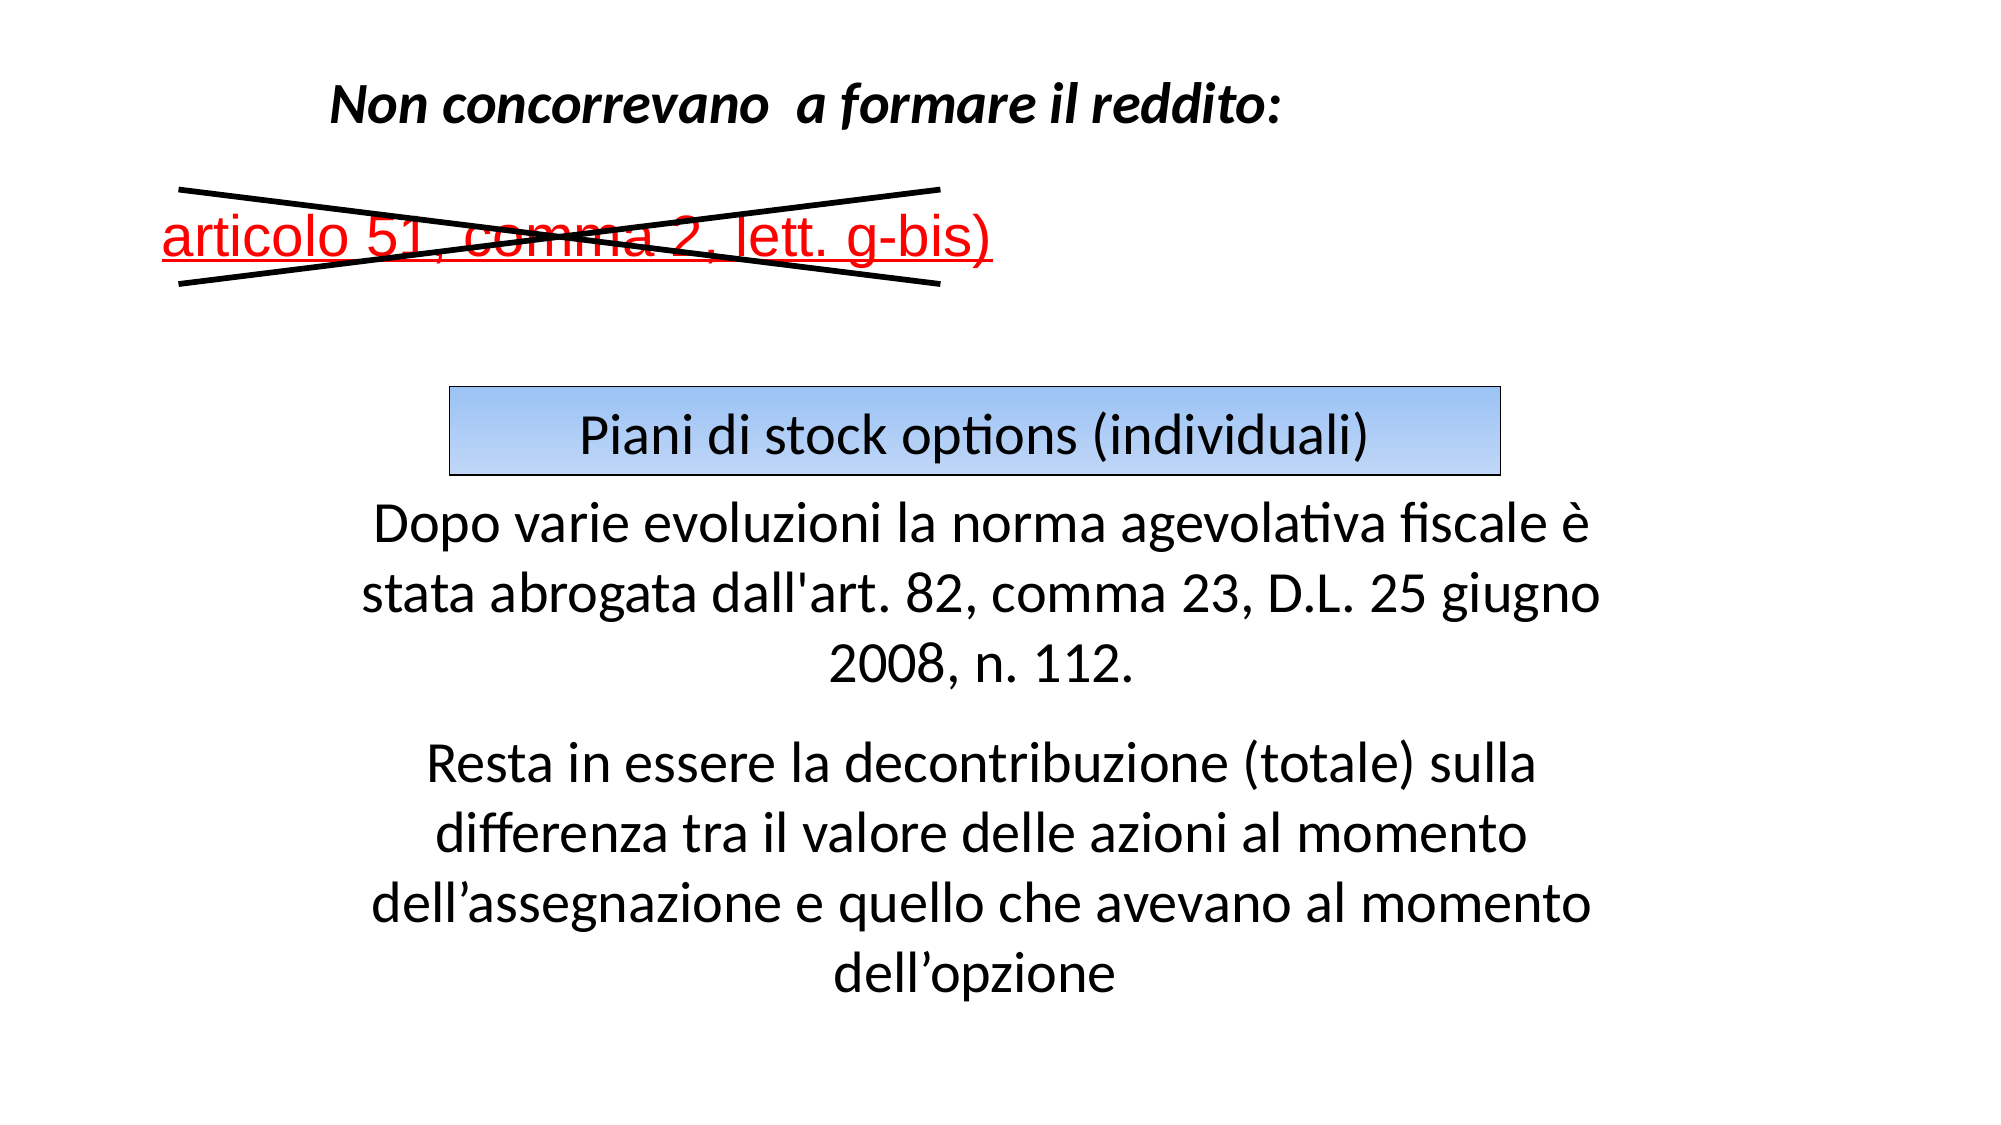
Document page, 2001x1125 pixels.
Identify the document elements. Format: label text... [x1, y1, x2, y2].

text_box articolo 51, comma 2, lett. g-bis) [146, 190, 1009, 276]
text_box Piani di stock options (individuali) [449, 386, 1501, 475]
text_box Dopo varie evoluzioni la norma agevolativa fiscale è stata abrogata dall'art. 82, comma 23, D.L. 25 giugno 2008, n. 112. Resta in essere la decontribuzione (totale) sulla differenza tra il valore delle azioni al momento dell’assegnazione e quello che avevano al momento dell’opzione [314, 278, 1650, 1011]
text_box Non concorrevano a formare il reddito: [314, 58, 1686, 143]
